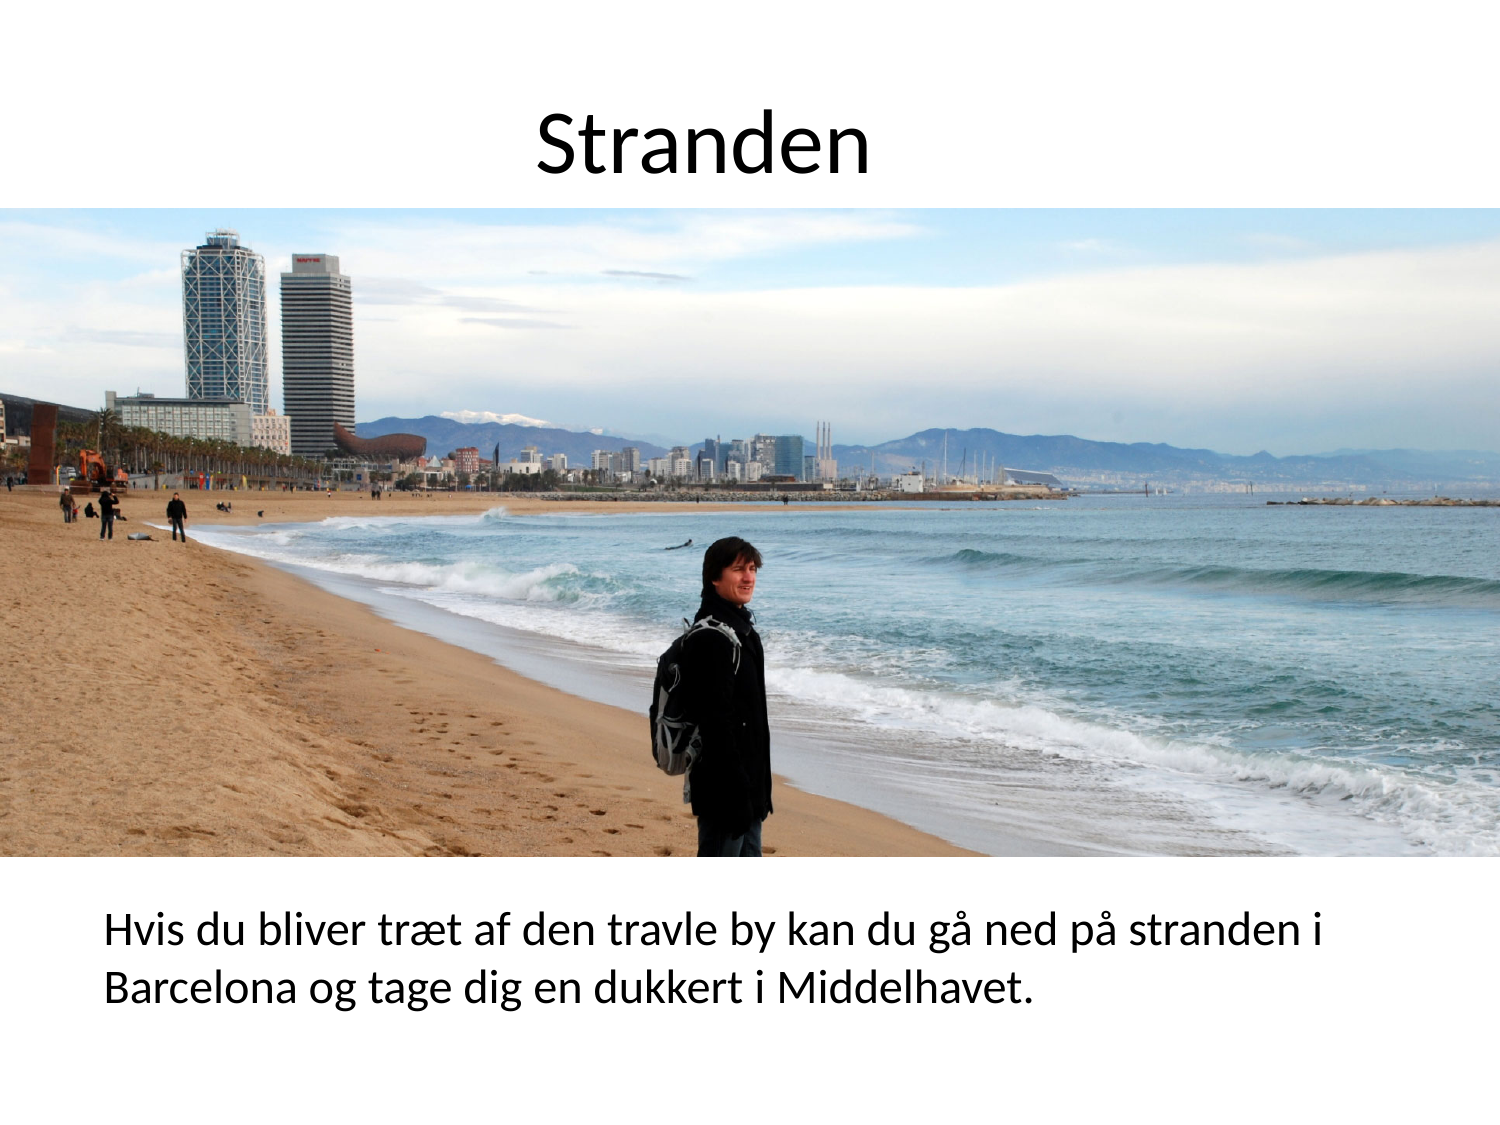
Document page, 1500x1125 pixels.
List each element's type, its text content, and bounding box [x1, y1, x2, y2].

list Hvis du bliver træt af den travle by kan du gå ned på stranden i Barcelona og tage dig en dukkert i Middelhavet. [88, 889, 1436, 1024]
picture [0, 207, 1500, 857]
title Stranden [29, 42, 1380, 206]
